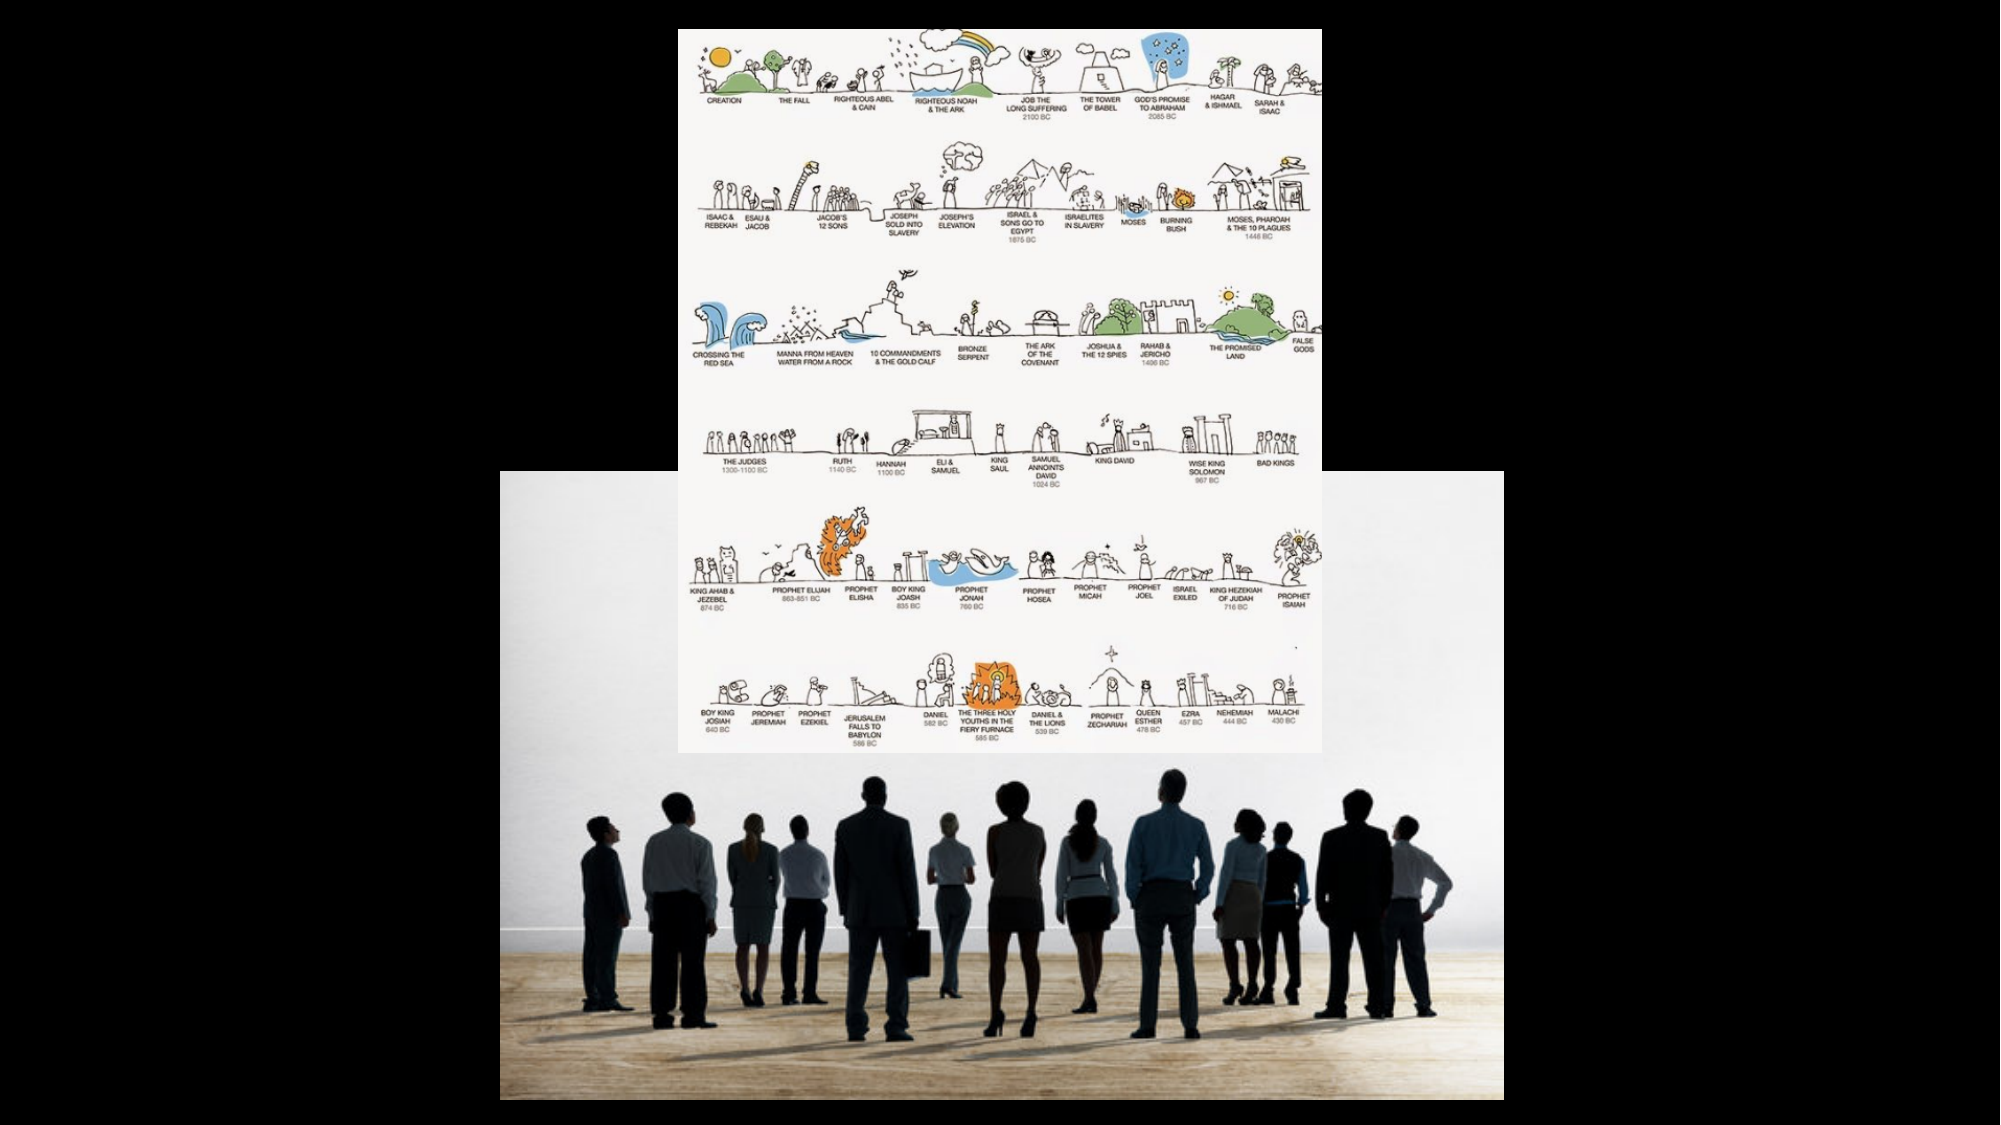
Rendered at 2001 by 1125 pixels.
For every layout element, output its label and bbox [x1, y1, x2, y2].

picture [500, 29, 1504, 1100]
